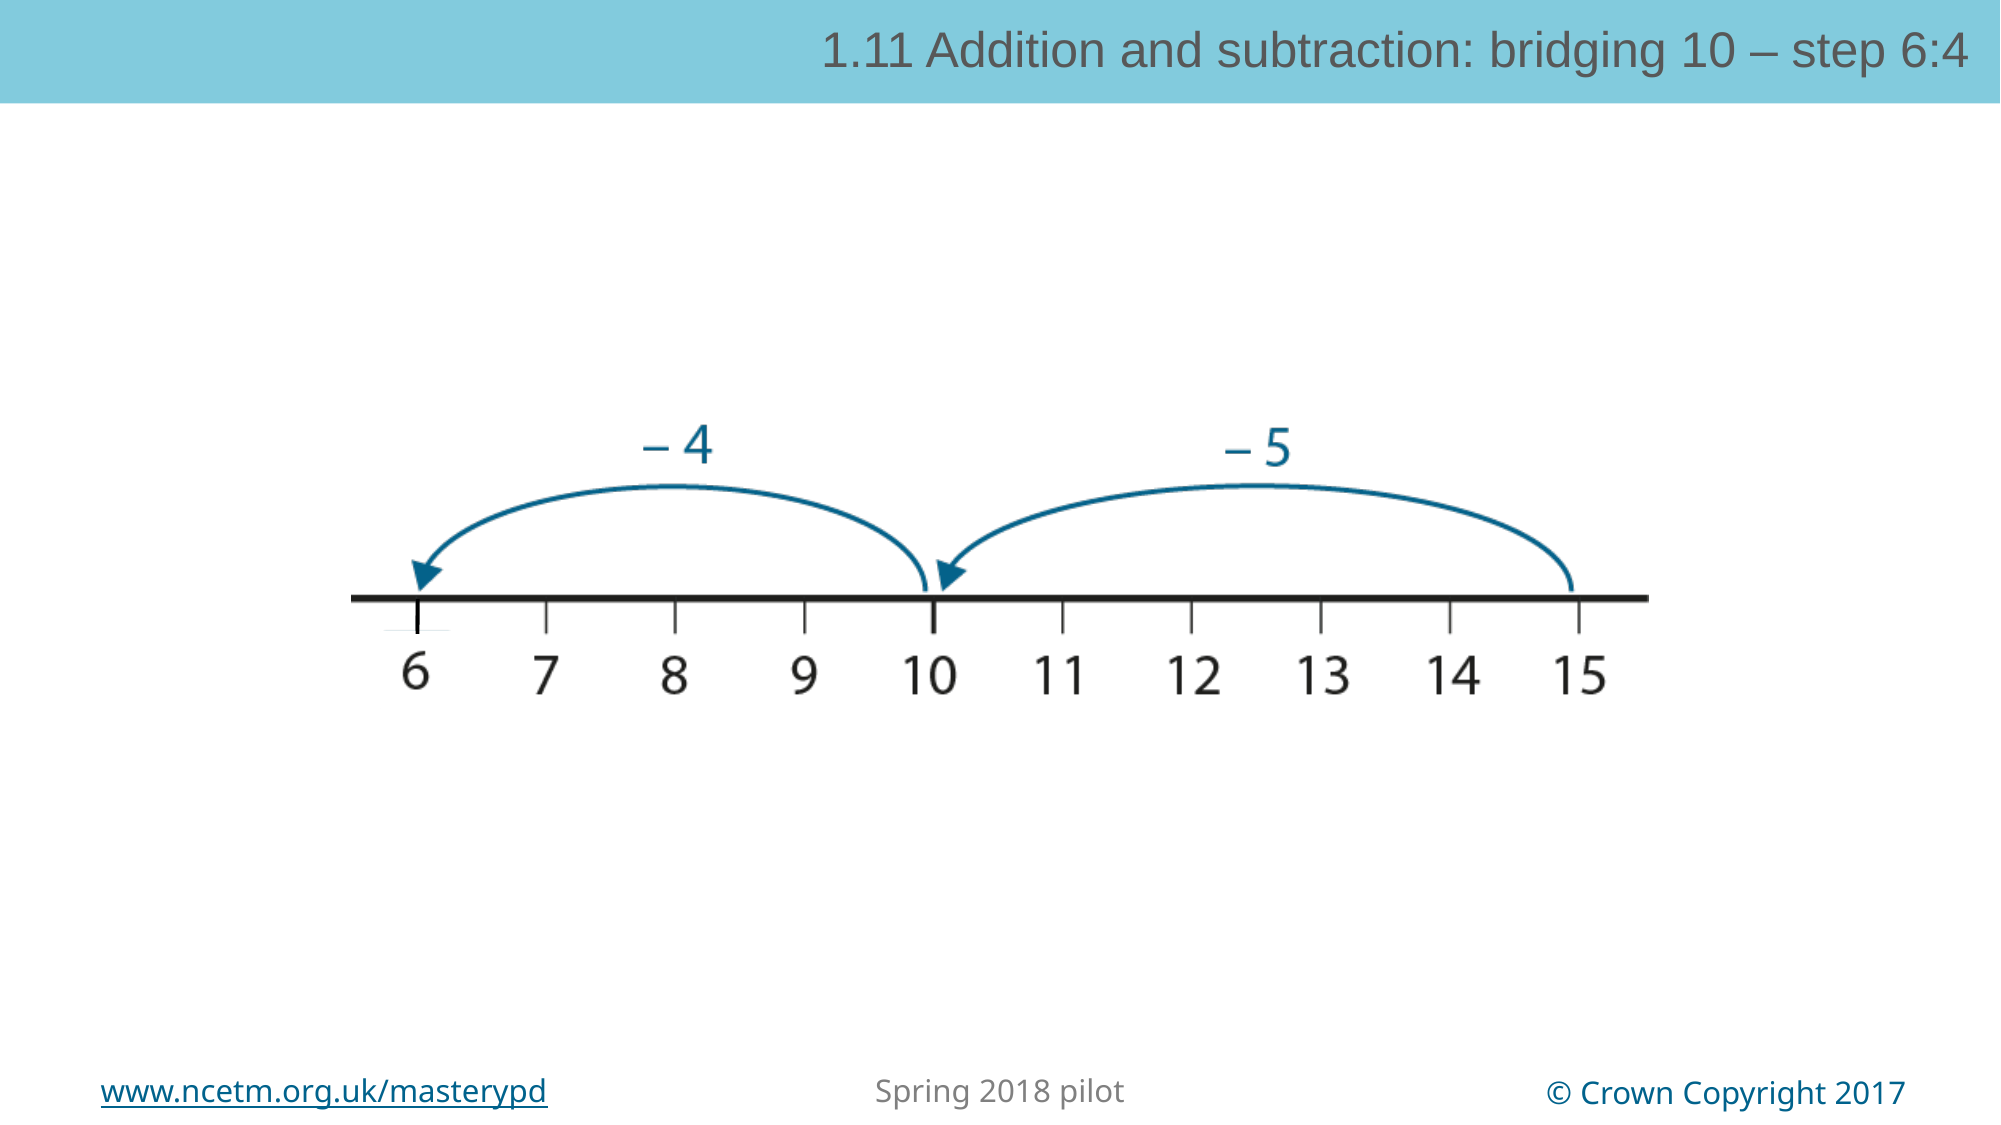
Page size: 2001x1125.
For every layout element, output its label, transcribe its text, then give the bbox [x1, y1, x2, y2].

list 1.11 Addition and subtraction: bridging 10 – step 6:4 [0, 0, 2000, 104]
picture [351, 397, 1649, 709]
